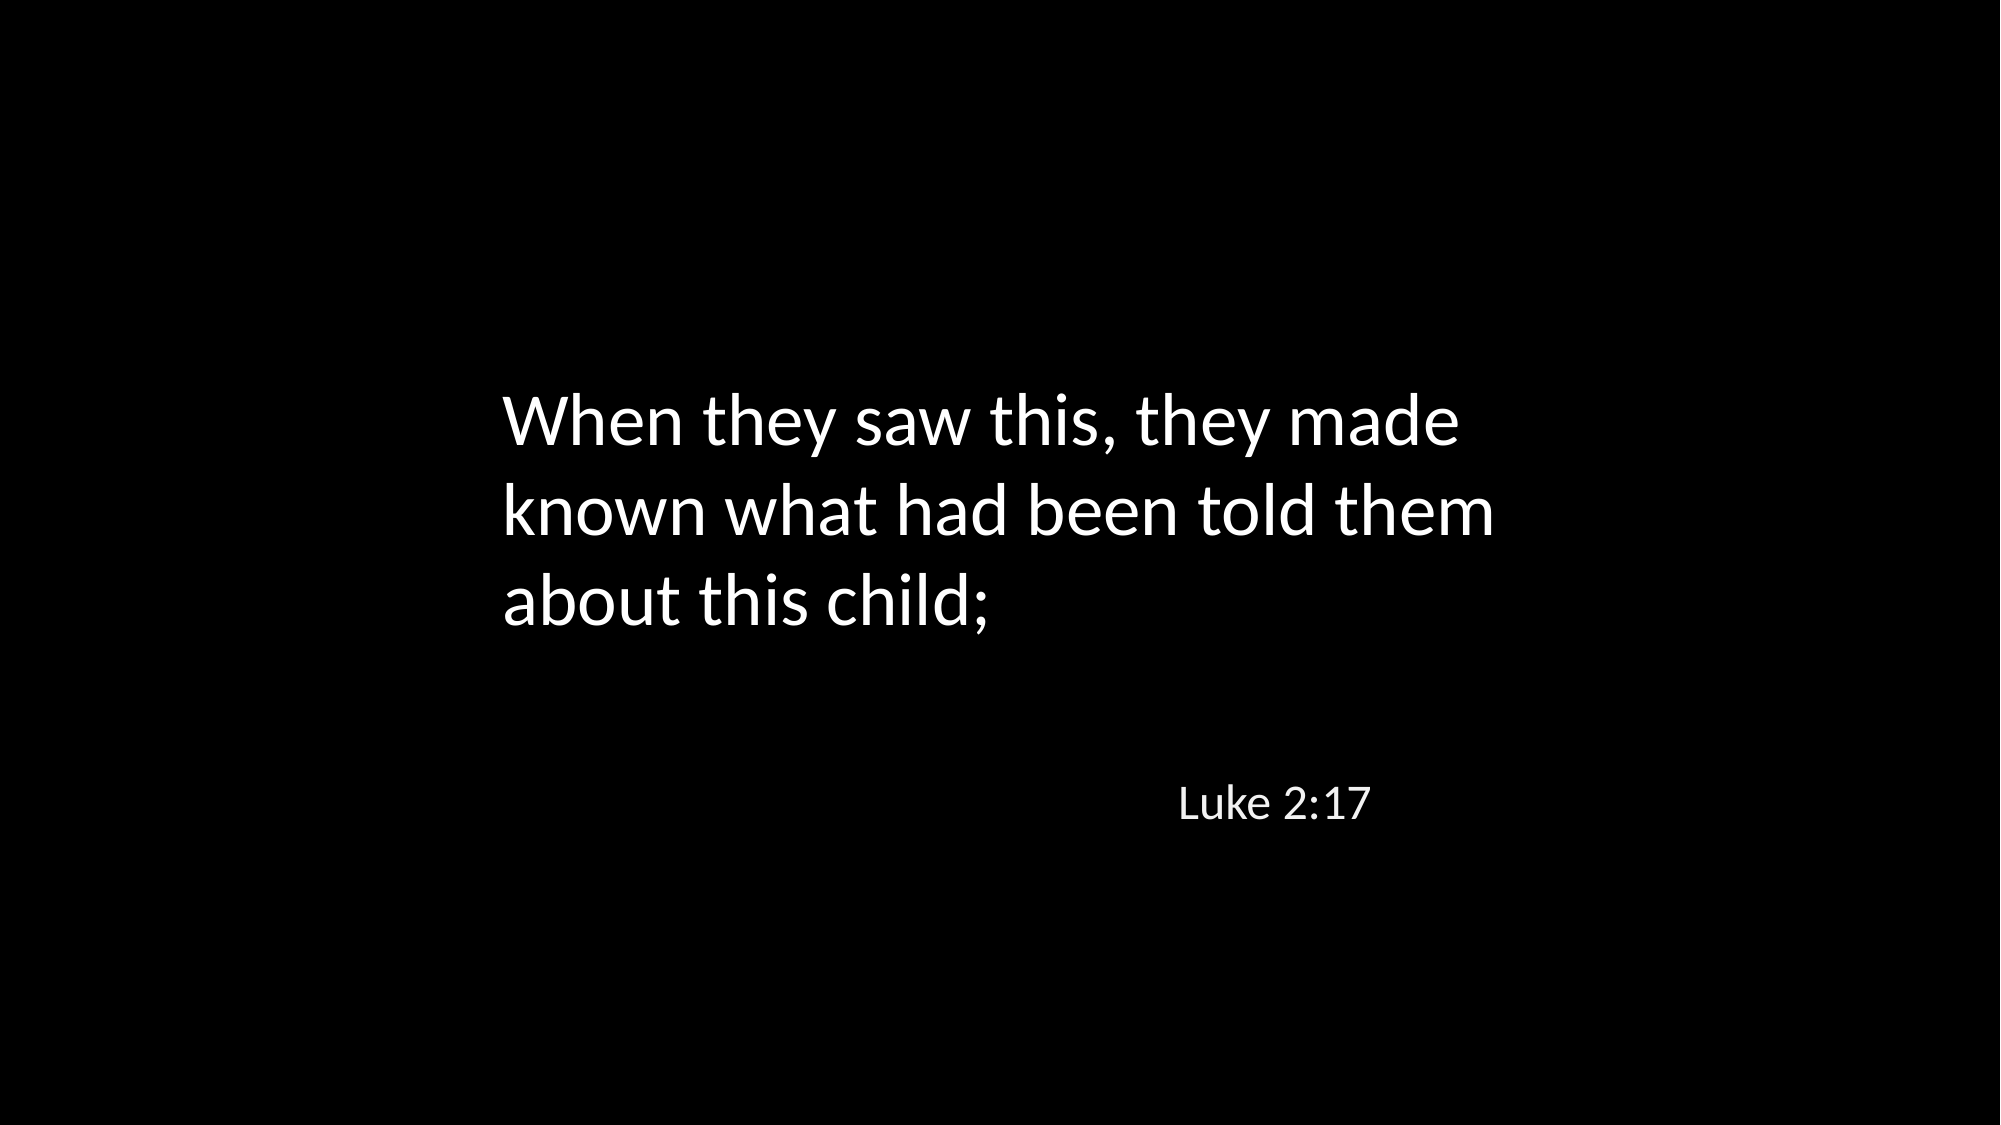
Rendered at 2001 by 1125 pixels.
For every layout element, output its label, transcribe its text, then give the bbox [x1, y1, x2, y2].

text_box Luke 2:17 [999, 762, 1550, 838]
text_box When they saw this, they made known what had been told them about this child; [487, 363, 1663, 739]
